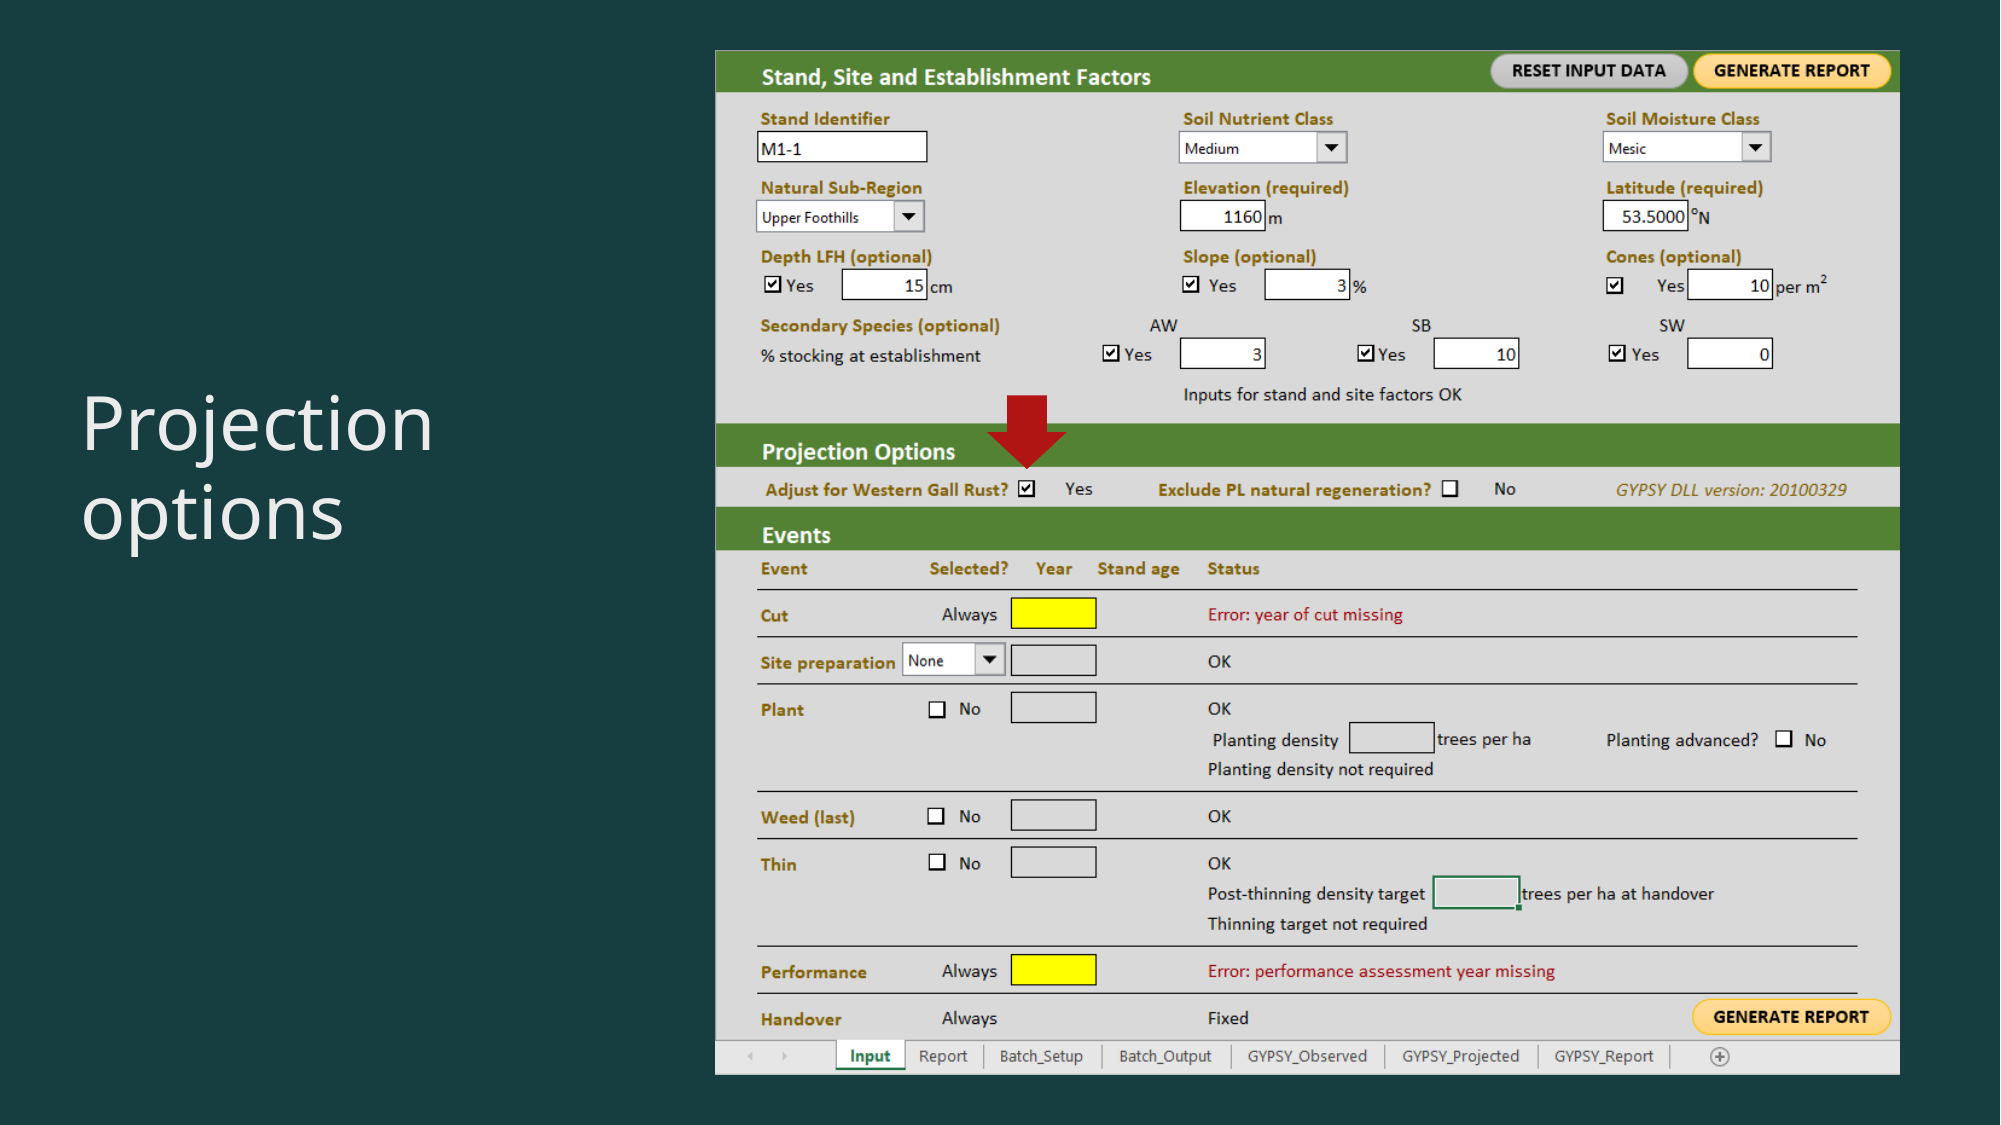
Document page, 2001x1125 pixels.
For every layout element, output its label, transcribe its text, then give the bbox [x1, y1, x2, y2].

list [714, 50, 1900, 1075]
title Projection options [65, 117, 623, 563]
